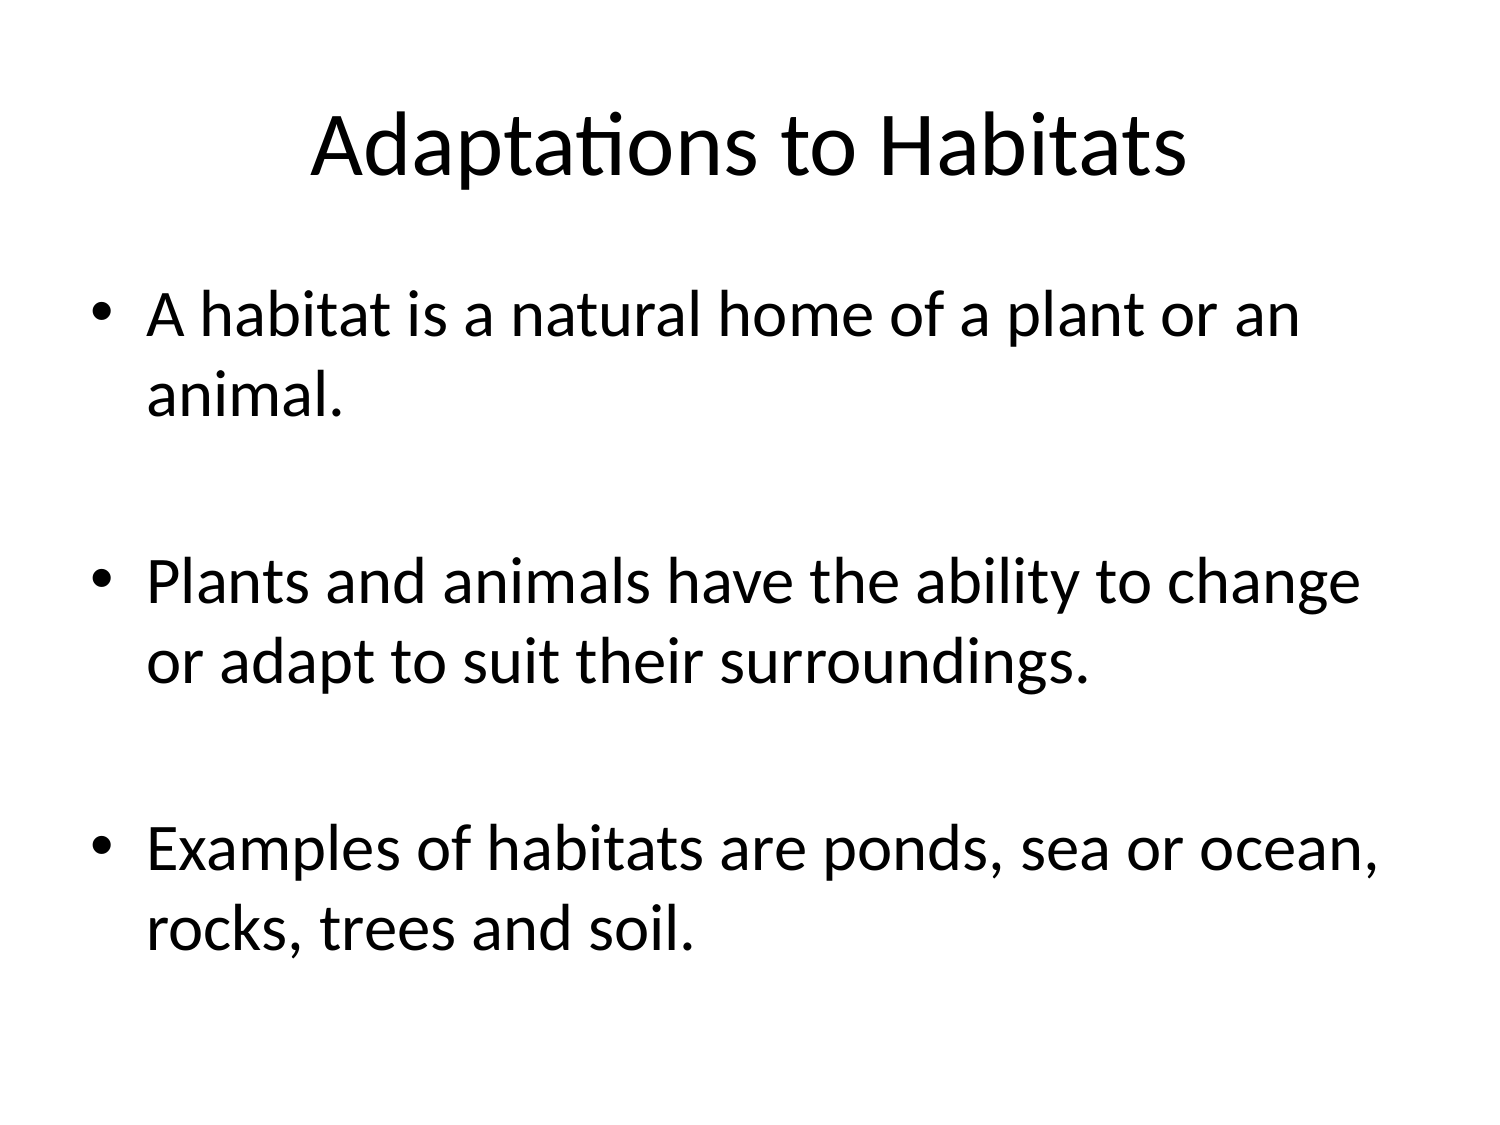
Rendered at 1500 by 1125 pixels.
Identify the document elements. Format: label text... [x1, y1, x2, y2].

list A habitat is a natural home of a plant or an animal. Plants and animals have the ability to change or adapt to suit their surroundings. Examples of habitats are ponds, sea or ocean, rocks, trees and soil. [75, 262, 1425, 1005]
title Adaptations to Habitats [75, 45, 1425, 233]
